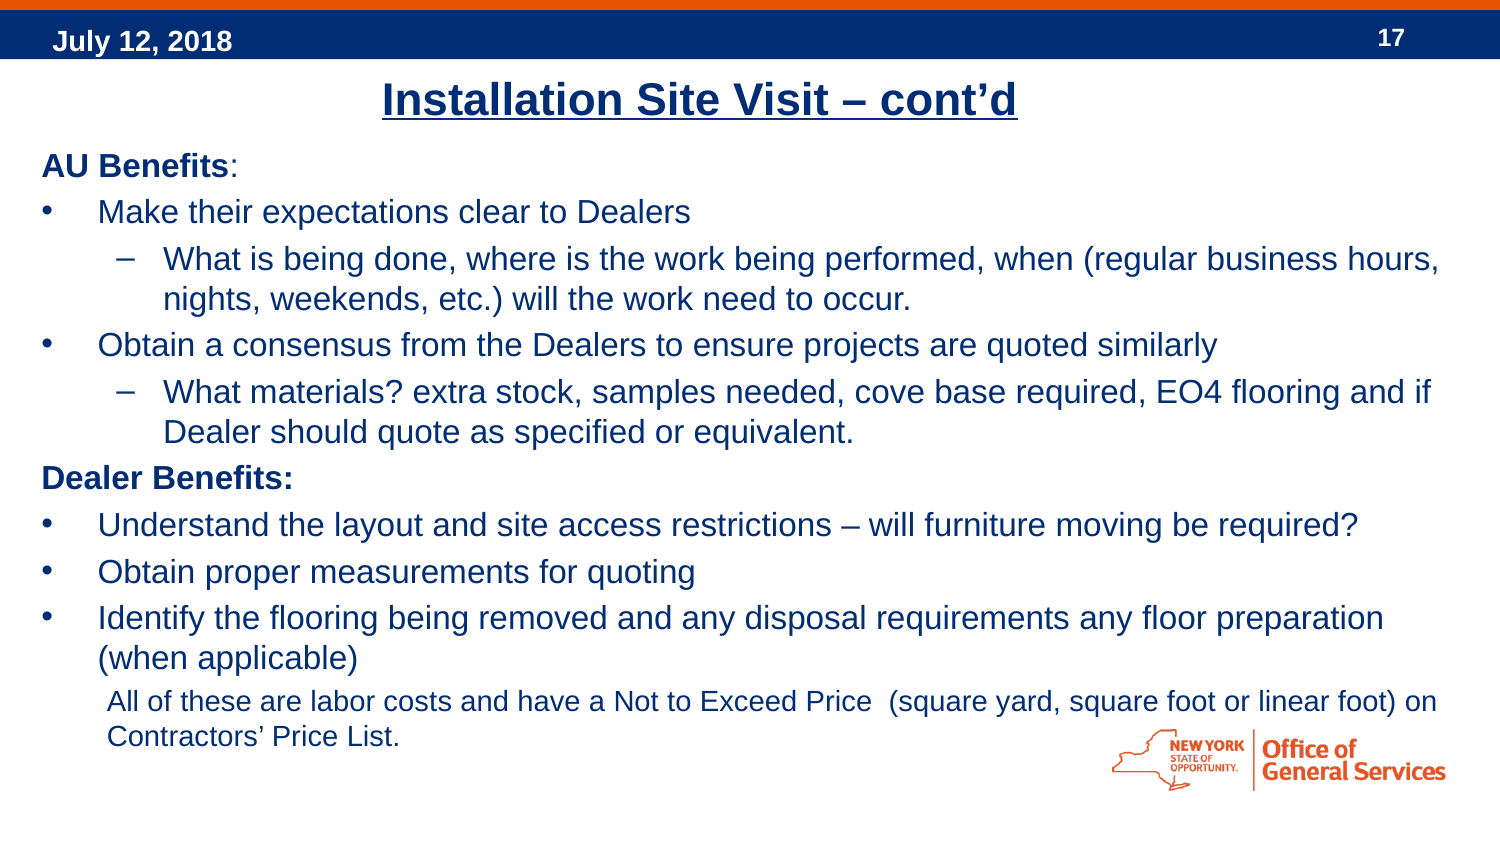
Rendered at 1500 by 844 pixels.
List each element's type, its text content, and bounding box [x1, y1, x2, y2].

slide_number 17 [1362, 14, 1463, 60]
list AU Benefits: Make their expectations clear to Dealers What is being done, where is the work being performed, when (regular business hours, nights, weekends, etc.) will the work need to occur. Obtain a consensus from the Dealers to ensure projects are quoted similarly What materials? extra stock, samples needed, cove base required, EO4 flooring and if Dealer should quote as specified or equivalent. Dealer Benefits: Understand the layout and site access restrictions – will furniture moving be required? Obtain proper measurements for quoting Identify the flooring being removed and any disposal requirements any floor preparation (when applicable) All of these are labor costs and have a Not to Exceed Price (square yard, square foot or linear foot) on Contractors’ Price List. [26, 136, 1463, 760]
picture [1112, 760, 1446, 791]
title Installation Site Visit – cont’d [24, 59, 1375, 135]
